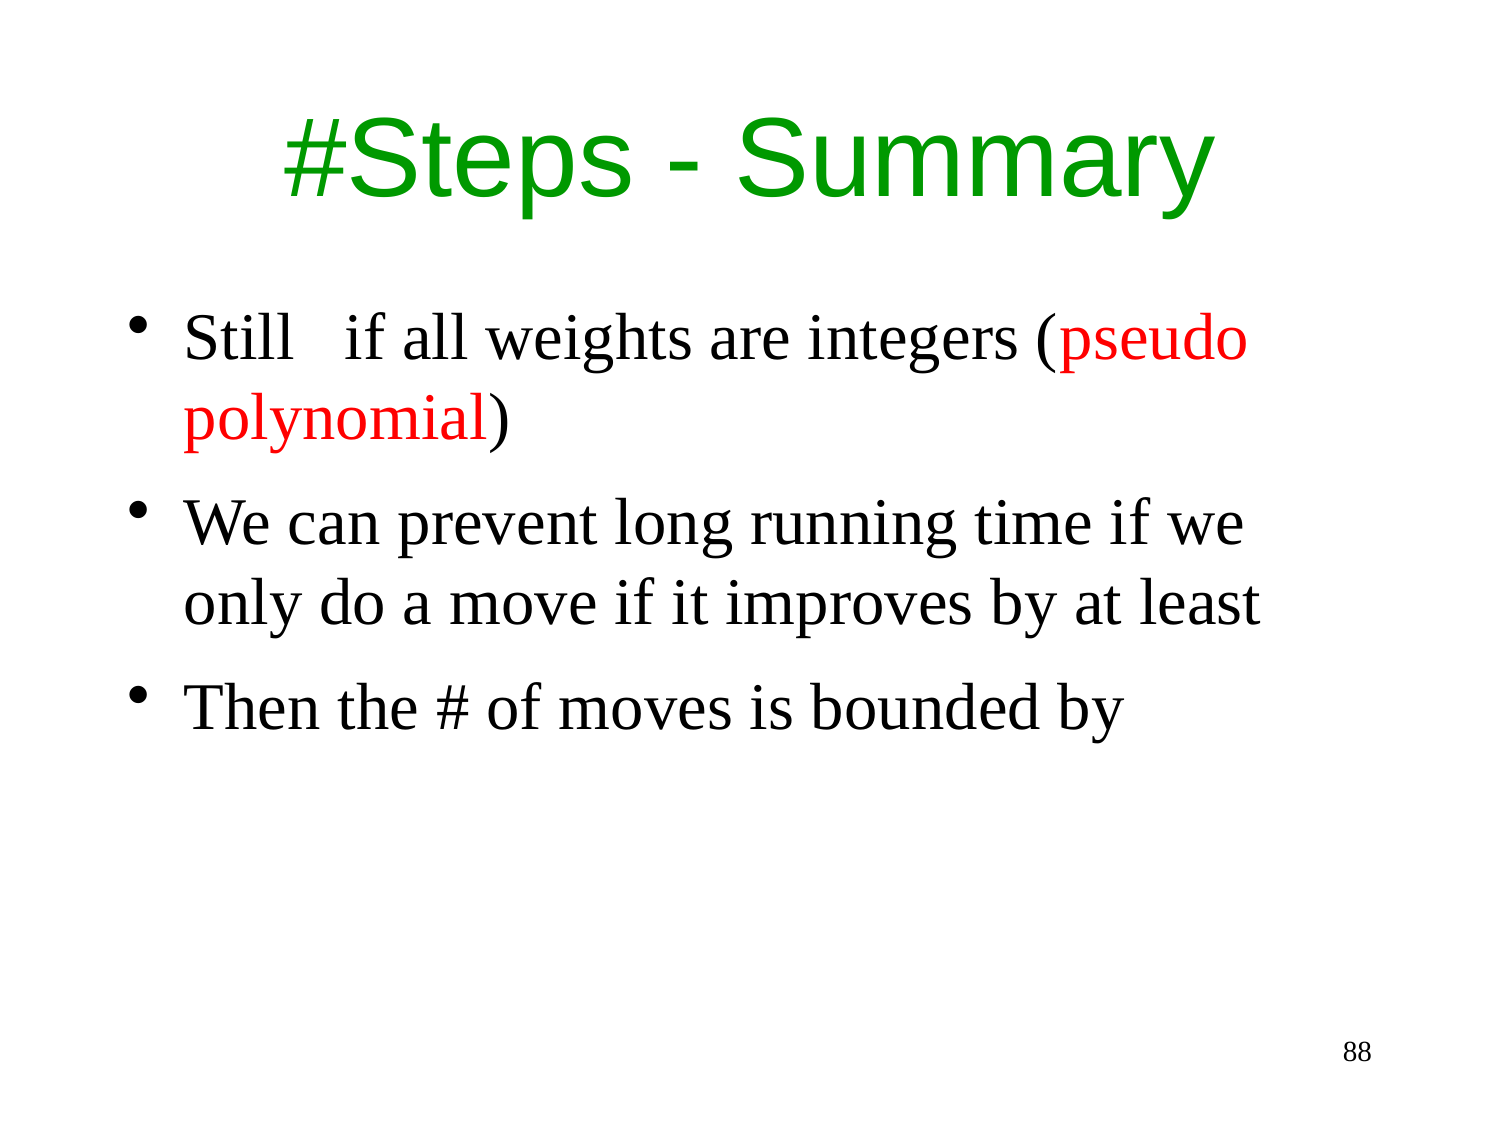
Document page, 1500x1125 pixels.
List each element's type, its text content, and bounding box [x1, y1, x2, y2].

slide_number 88 [1074, 1024, 1388, 1101]
title #Steps - Summary [112, 57, 1388, 246]
